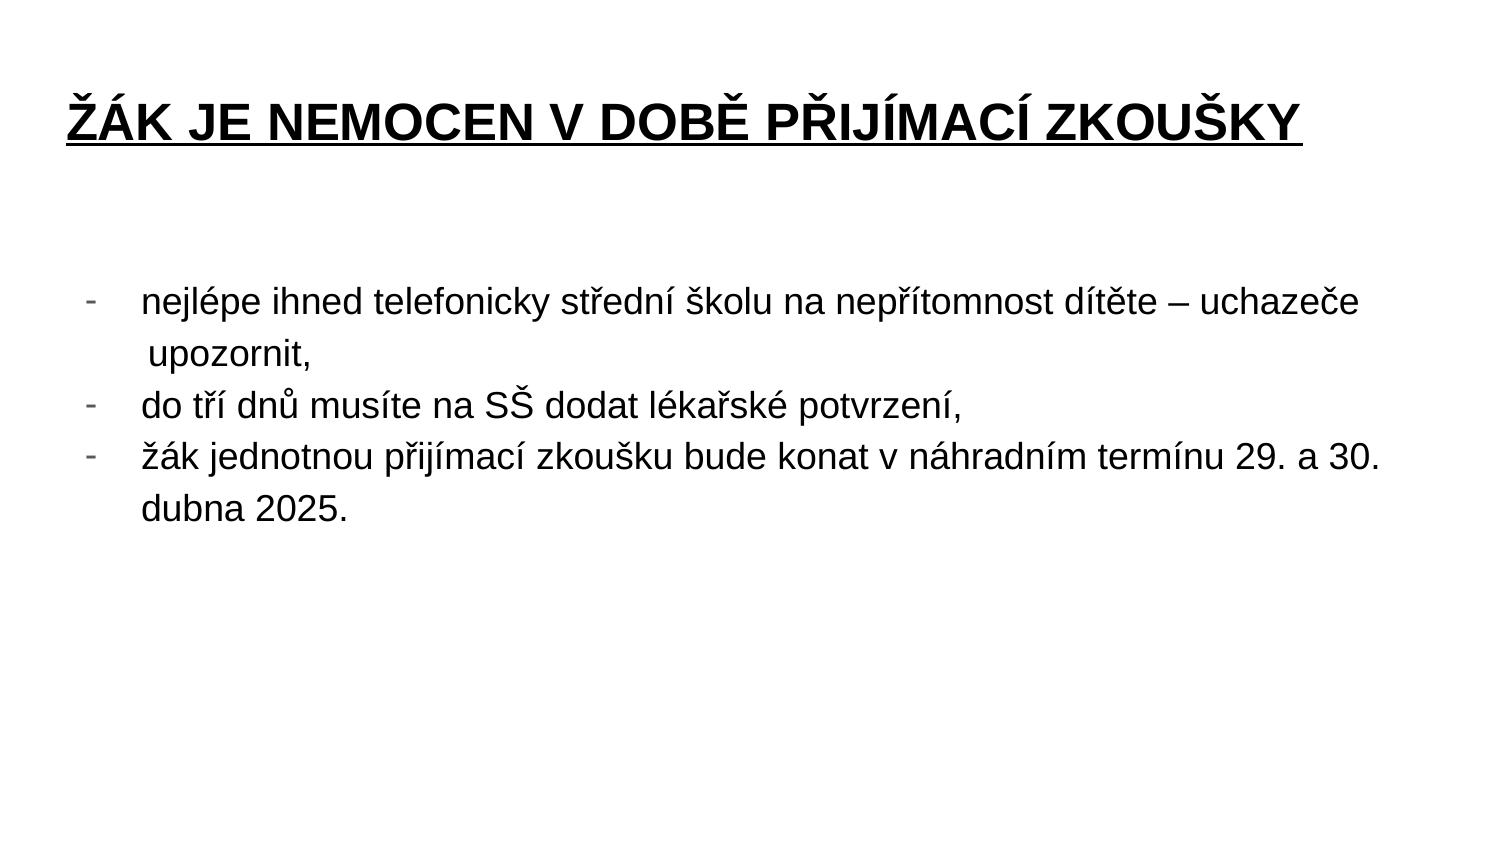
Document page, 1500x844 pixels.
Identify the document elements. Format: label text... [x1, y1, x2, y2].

title ŽÁK JE NEMOCEN V DOBĚ PŘIJÍMACÍ ZKOUŠKY [51, 72, 1449, 167]
list nejlépe ihned telefonicky střední školu na nepřítomnost dítěte – uchazeče upozornit, do tří dnů musíte na SŠ dodat lékařské potvrzení, žák jednotnou přijímací zkoušku bude konat v náhradním termínu 29. a 30. dubna 2025. [51, 255, 1449, 816]
